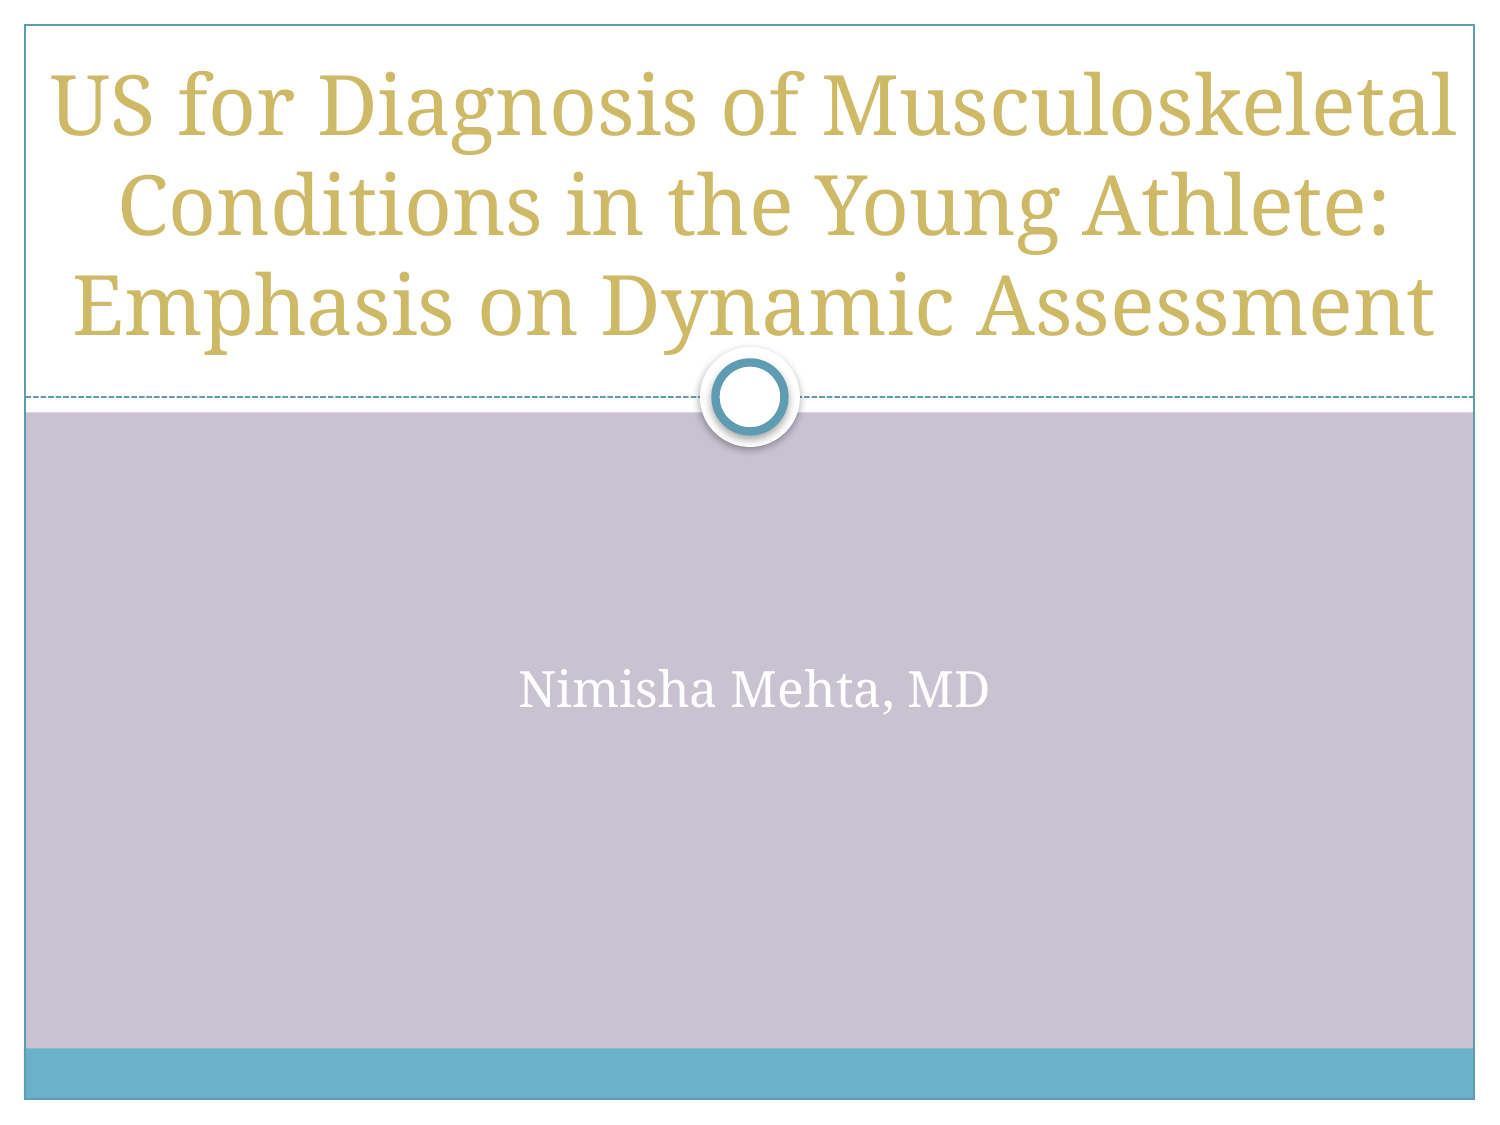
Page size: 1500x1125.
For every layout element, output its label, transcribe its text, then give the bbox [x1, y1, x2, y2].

title US for Diagnosis of Musculoskeletal Conditions in the Young Athlete: Emphasis on Dynamic Assessment [35, 50, 1474, 360]
text_box Nimisha Mehta, MD [462, 649, 1047, 725]
